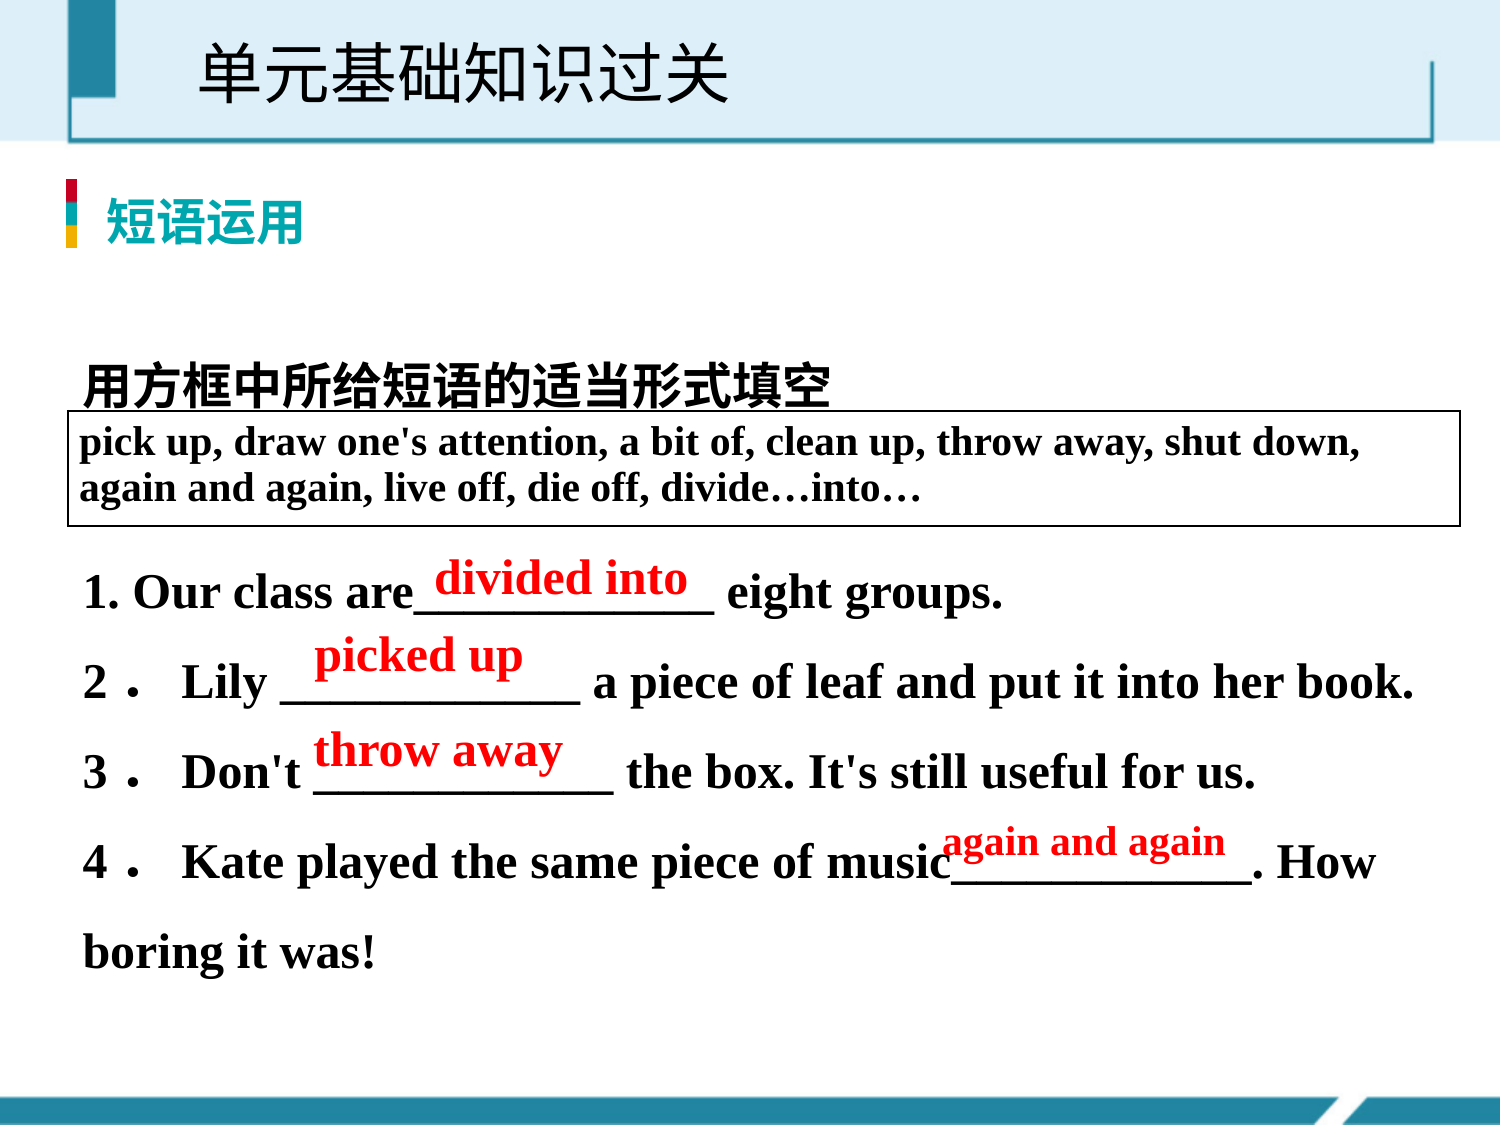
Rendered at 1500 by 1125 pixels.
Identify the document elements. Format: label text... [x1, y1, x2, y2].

text_box 短语运用 [91, 153, 333, 258]
text_box throw away [298, 709, 647, 785]
text_box divided into [419, 537, 716, 612]
text_box picked up [299, 613, 540, 689]
text_box 单元基础知识过关 [182, 24, 919, 119]
text_box again and again [927, 806, 1400, 872]
table_header pick up, draw one's attention, a bit of, clean up, throw away, shut down, again and again, live off, die off, divide…into… [69, 412, 1459, 525]
text_box 用方框中所给短语的适当形式填空 1. Our class are____________ eight groups. 2．Lily ____________ a piece of leaf and put it into her book. 3．Don't ____________ the box. It's still useful for us. 4．Kate played the same piece of music____________. How boring it was! [67, 304, 1470, 986]
picture [0, 0, 1500, 1125]
